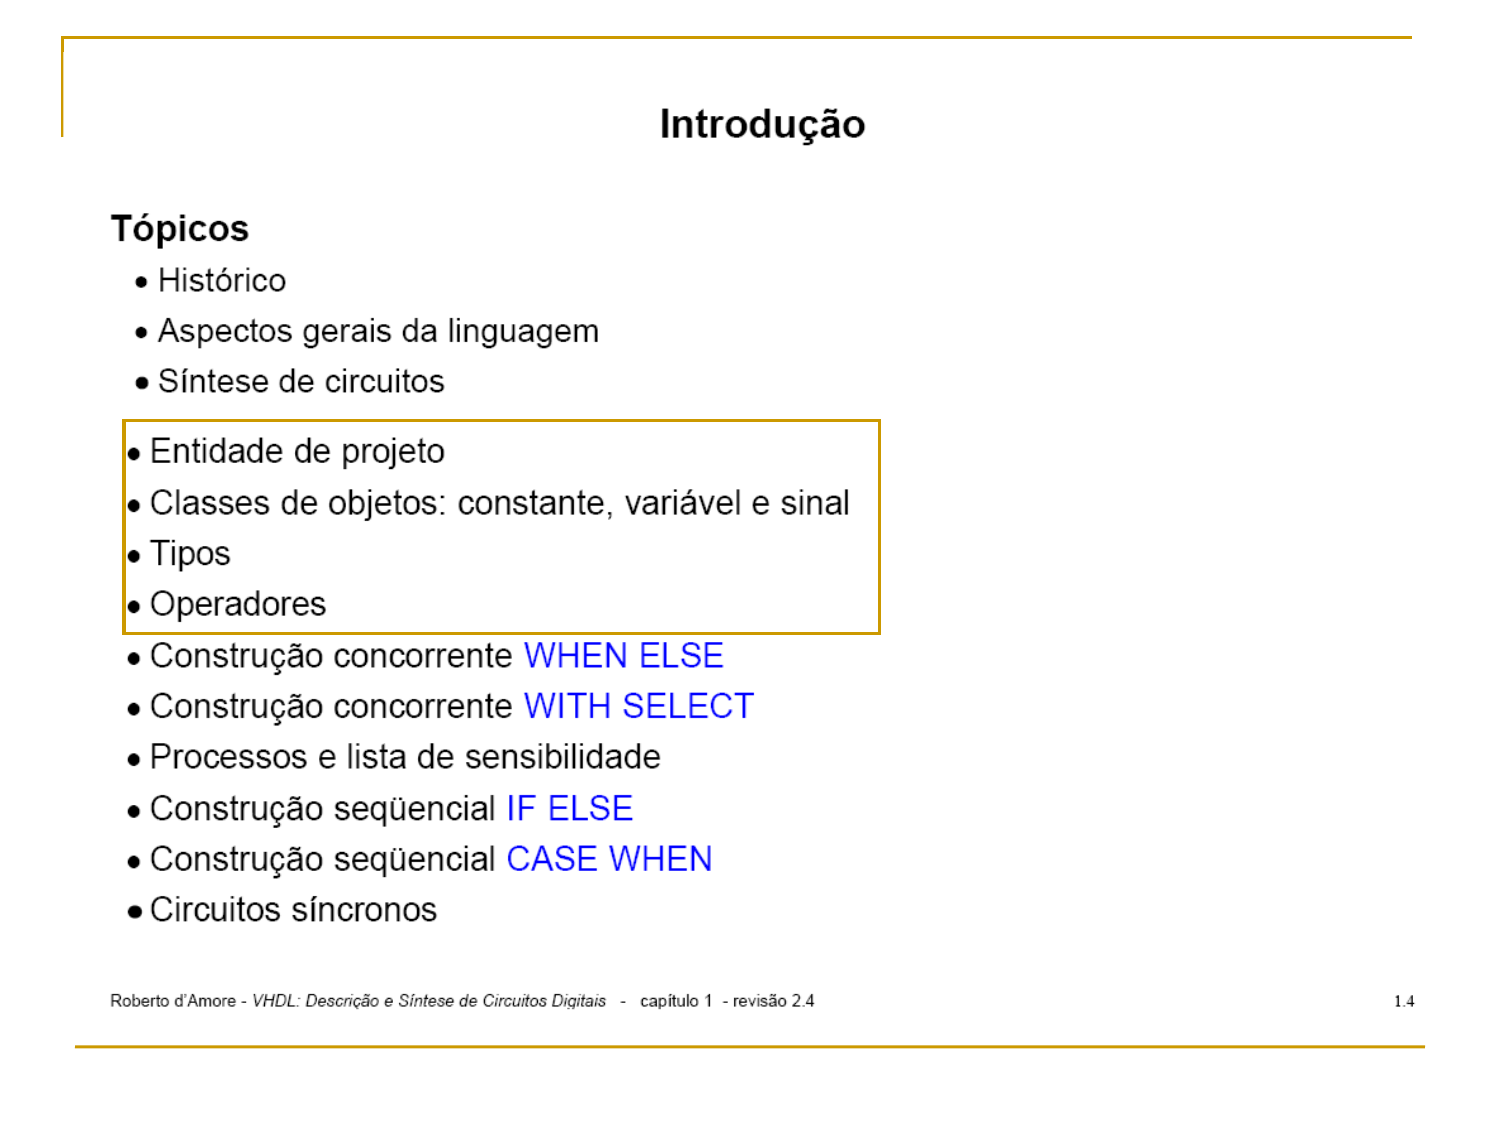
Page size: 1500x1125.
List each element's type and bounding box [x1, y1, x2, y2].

picture [63, 52, 1459, 1035]
